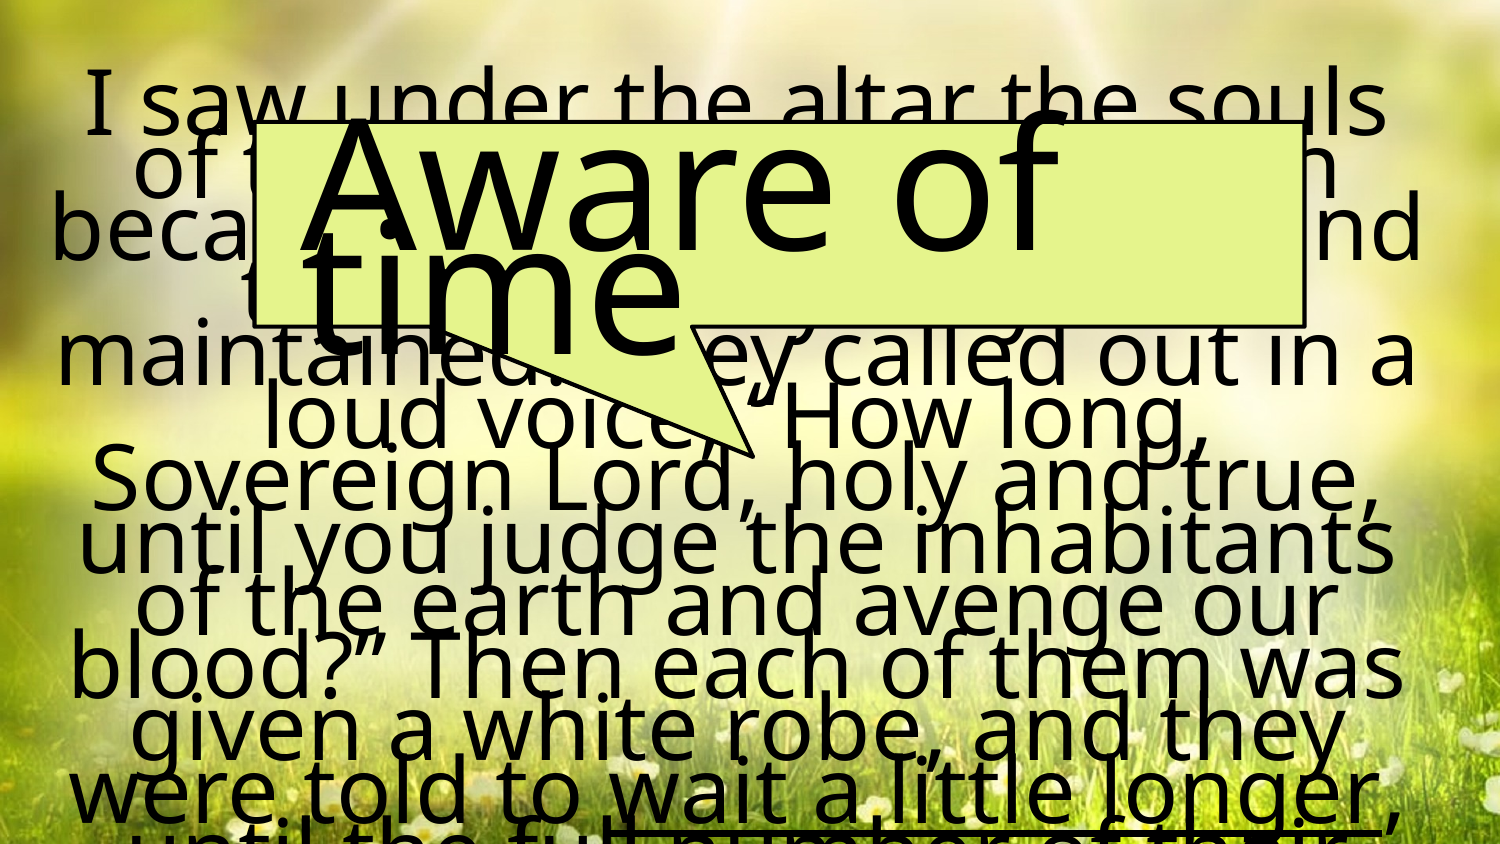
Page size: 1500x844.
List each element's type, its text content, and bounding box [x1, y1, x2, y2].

text_box [606, 400, 755, 459]
text_box [252, 119, 1307, 329]
picture [0, 0, 1500, 844]
text_box I saw under the altar the souls of those who had been slain because of the word of God and the testimony they had maintained. They called out in a loud voice, “How long, Sovereign Lord, holy and true, until you judge the inhabitants of the earth and avenge our blood?” Then each of them was given a white robe, and they were told to wait a little longer, until the full number of their fellow servants, their brothers and sisters, were killed just as they had been. rev. 6:9-11 [25, 84, 1451, 844]
text_box Aware of time [285, 175, 1274, 400]
